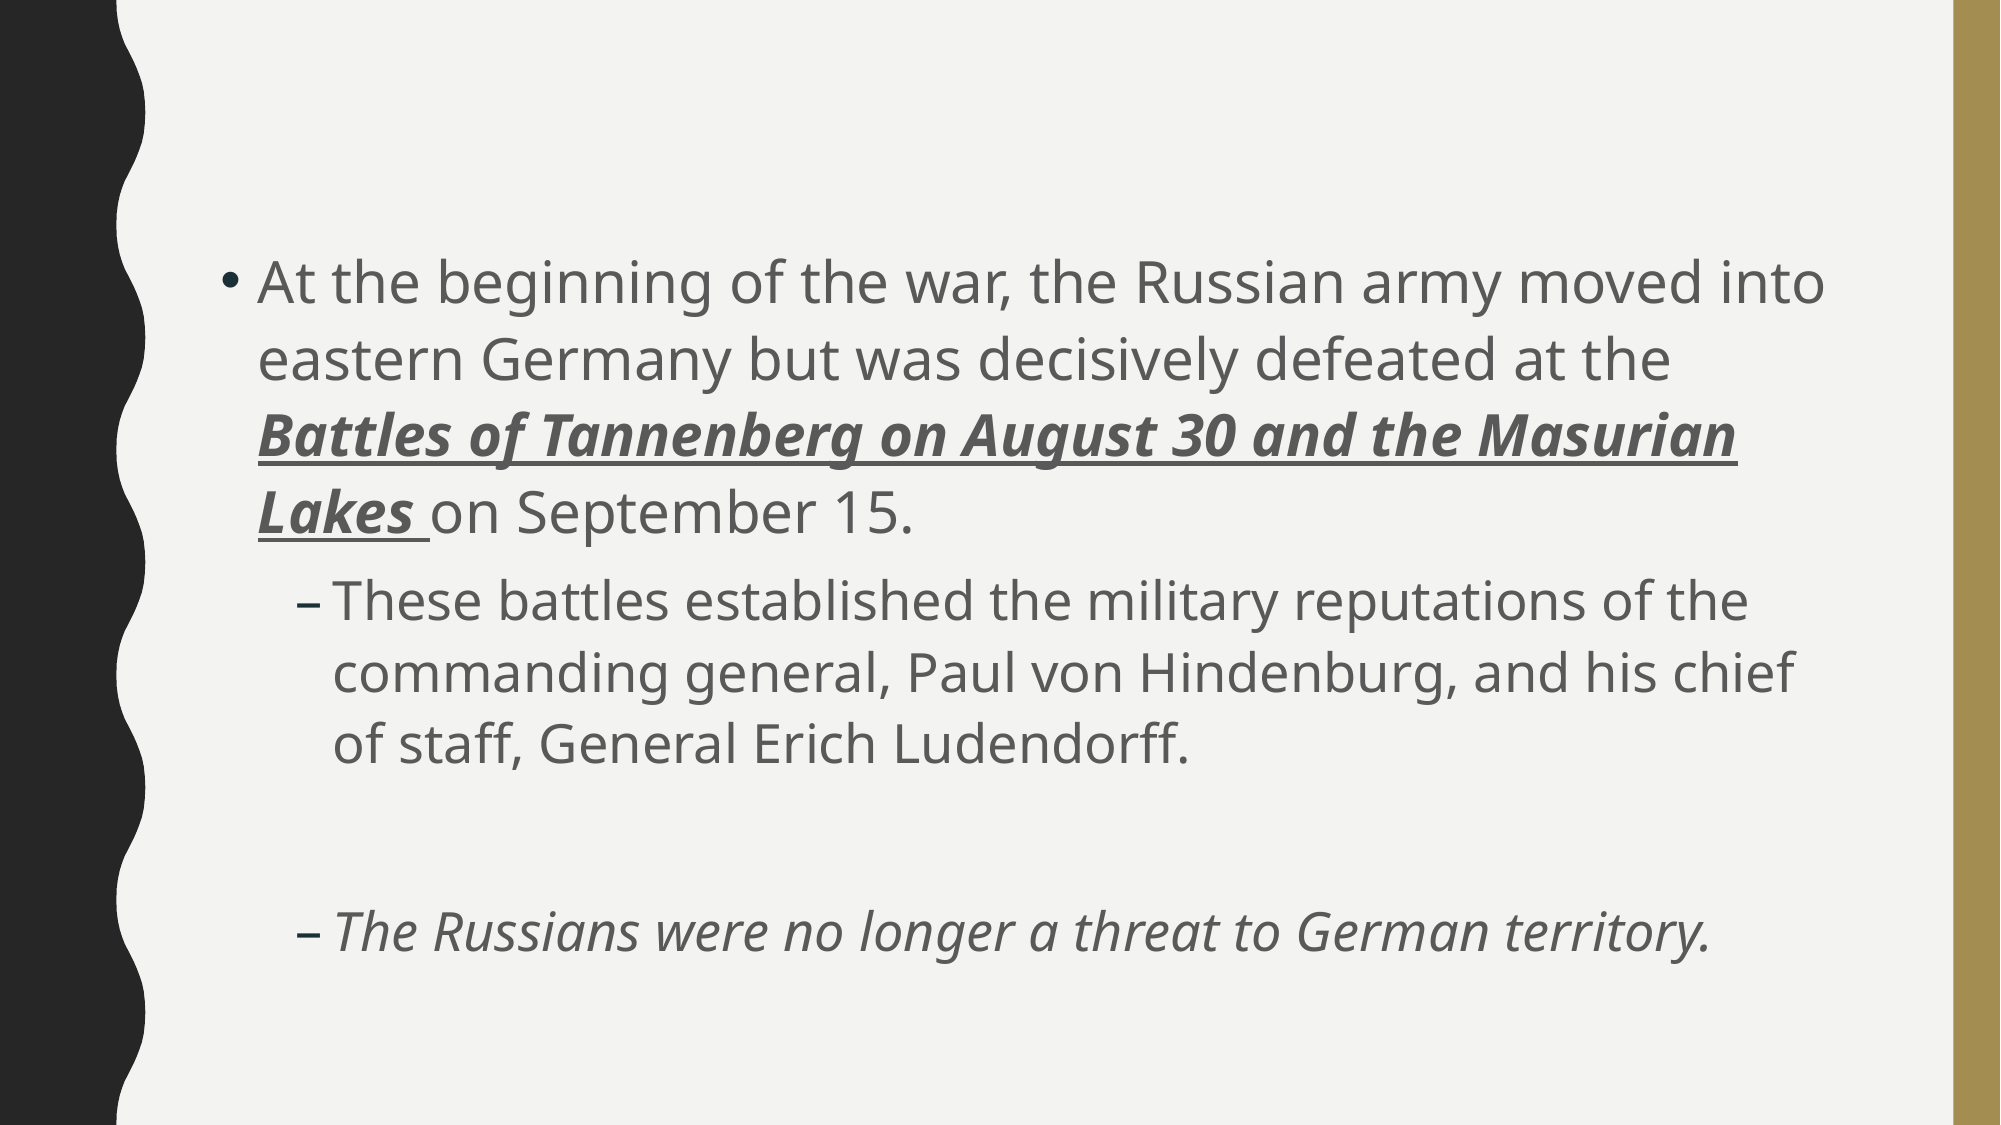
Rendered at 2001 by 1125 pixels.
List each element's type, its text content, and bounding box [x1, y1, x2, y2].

list At the beginning of the war, the Russian army moved into eastern Germany but was decisively defeated at the Battles of Tannenberg on August 30 and the Masurian Lakes on September 15. These battles established the military reputations of the commanding general, Paul von Hindenburg, and his chief of staff, General Erich Ludendorff. The Russians were no longer a threat to German territory. [205, 230, 1875, 1063]
